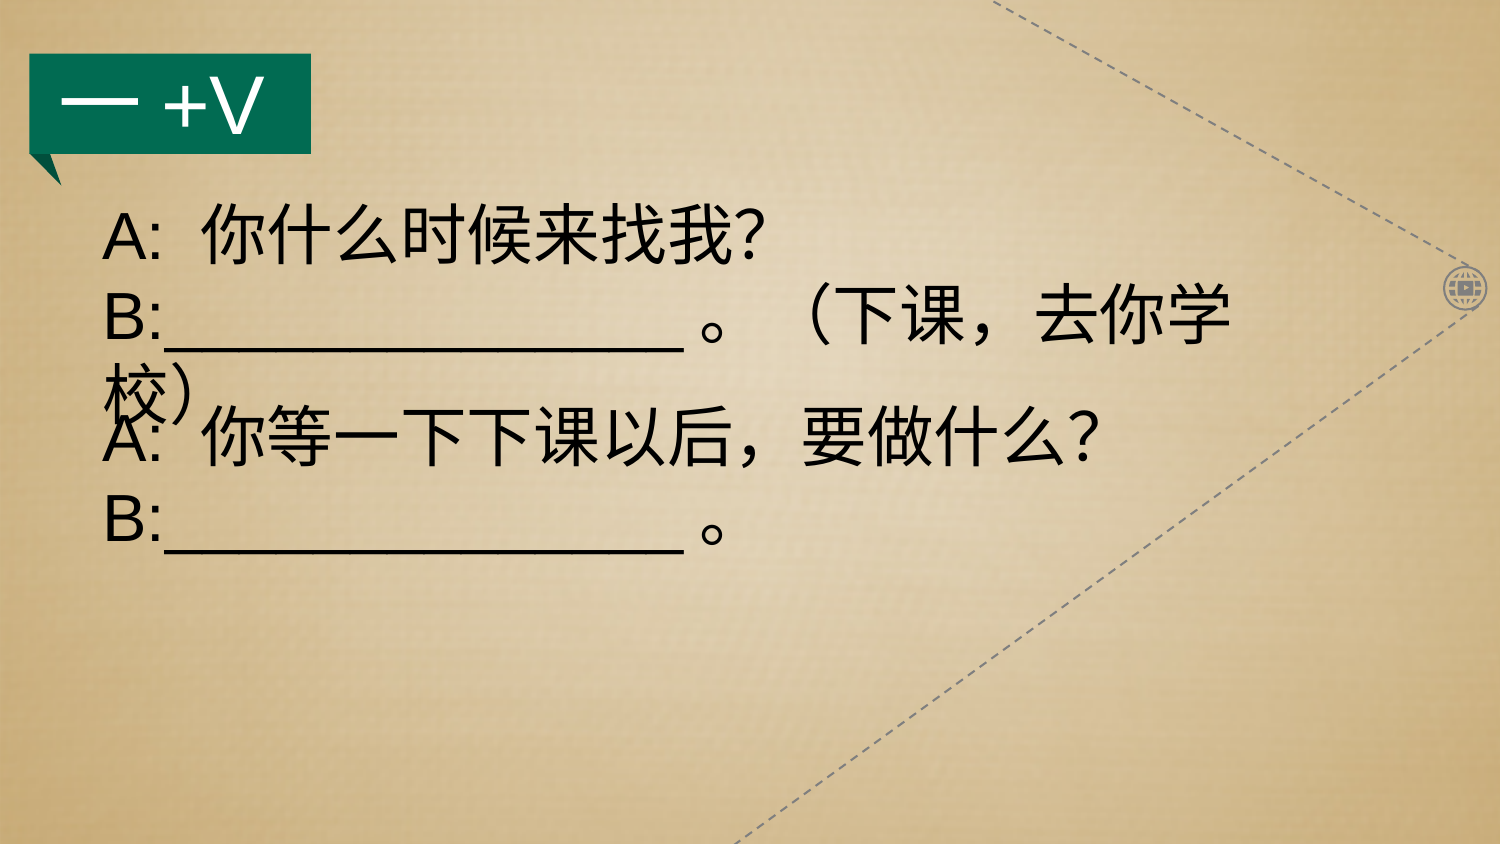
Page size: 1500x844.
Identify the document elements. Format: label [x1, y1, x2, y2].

text_box [1443, 266, 1487, 310]
picture [0, 0, 1500, 844]
text_box [29, 53, 312, 186]
